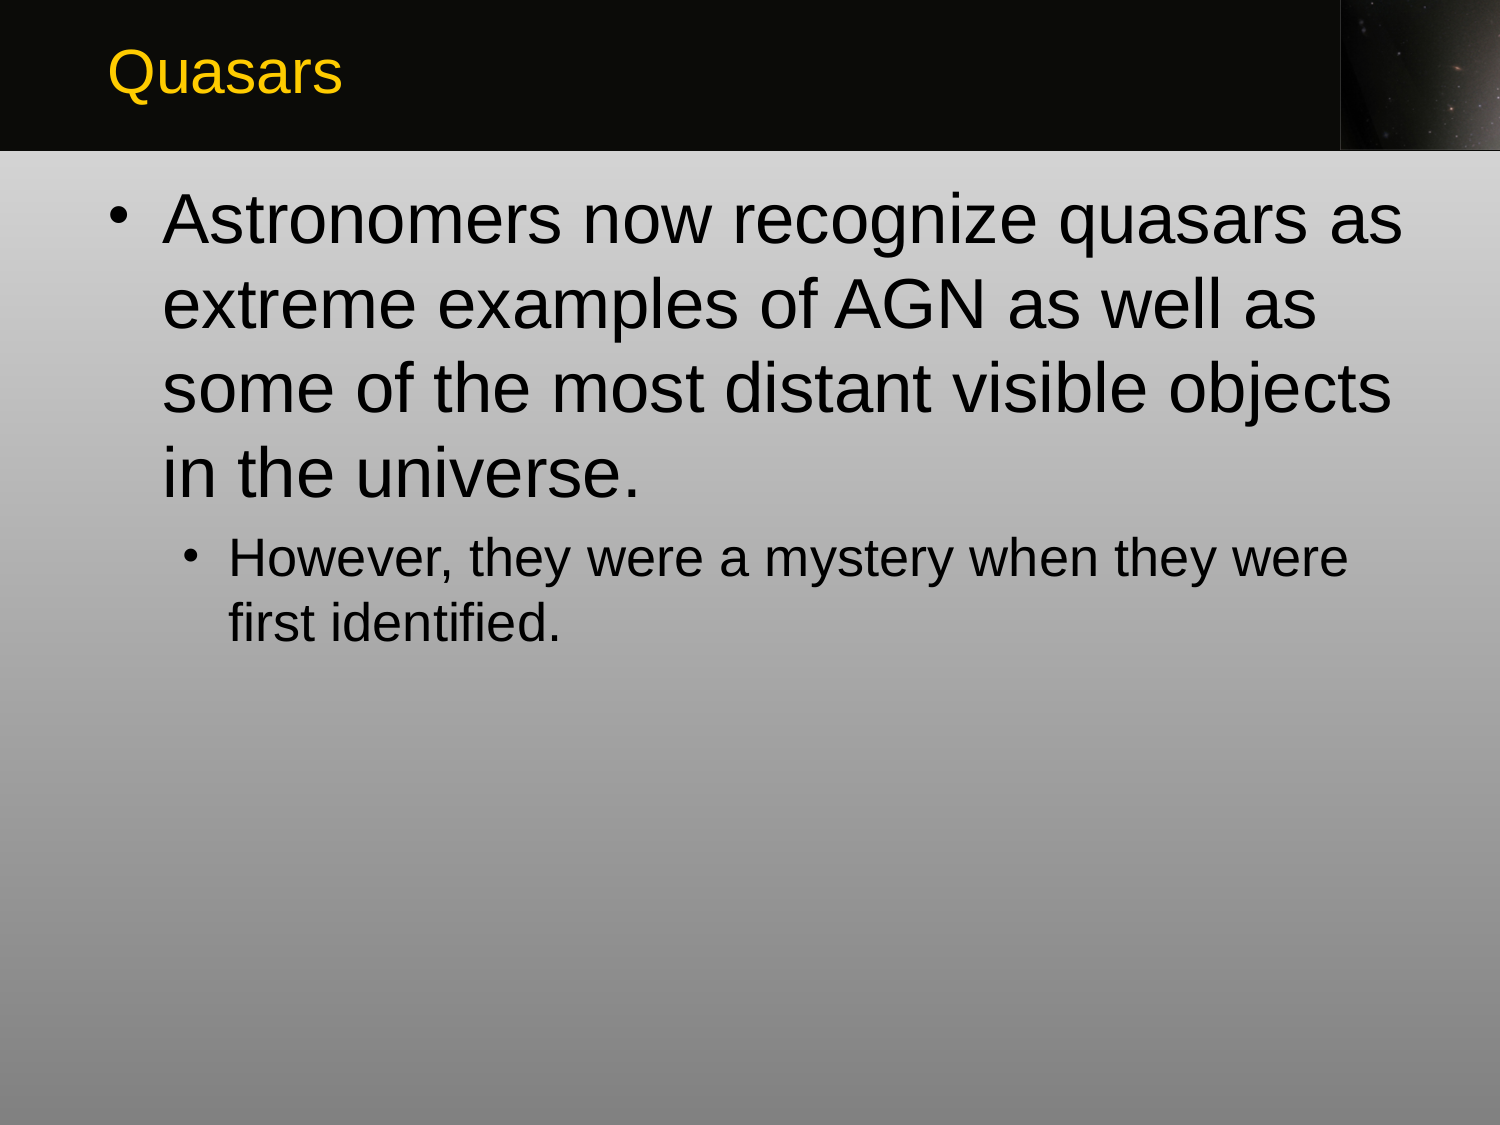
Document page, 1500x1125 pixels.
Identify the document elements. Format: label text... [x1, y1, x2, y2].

list Astronomers now recognize quasars as extreme examples of AGN as well as some of the most distant visible objects in the universe. However, they were a mystery when they were first identified. [91, 164, 1442, 908]
text_box Quasars [92, 12, 1338, 138]
picture [1341, 0, 1500, 149]
